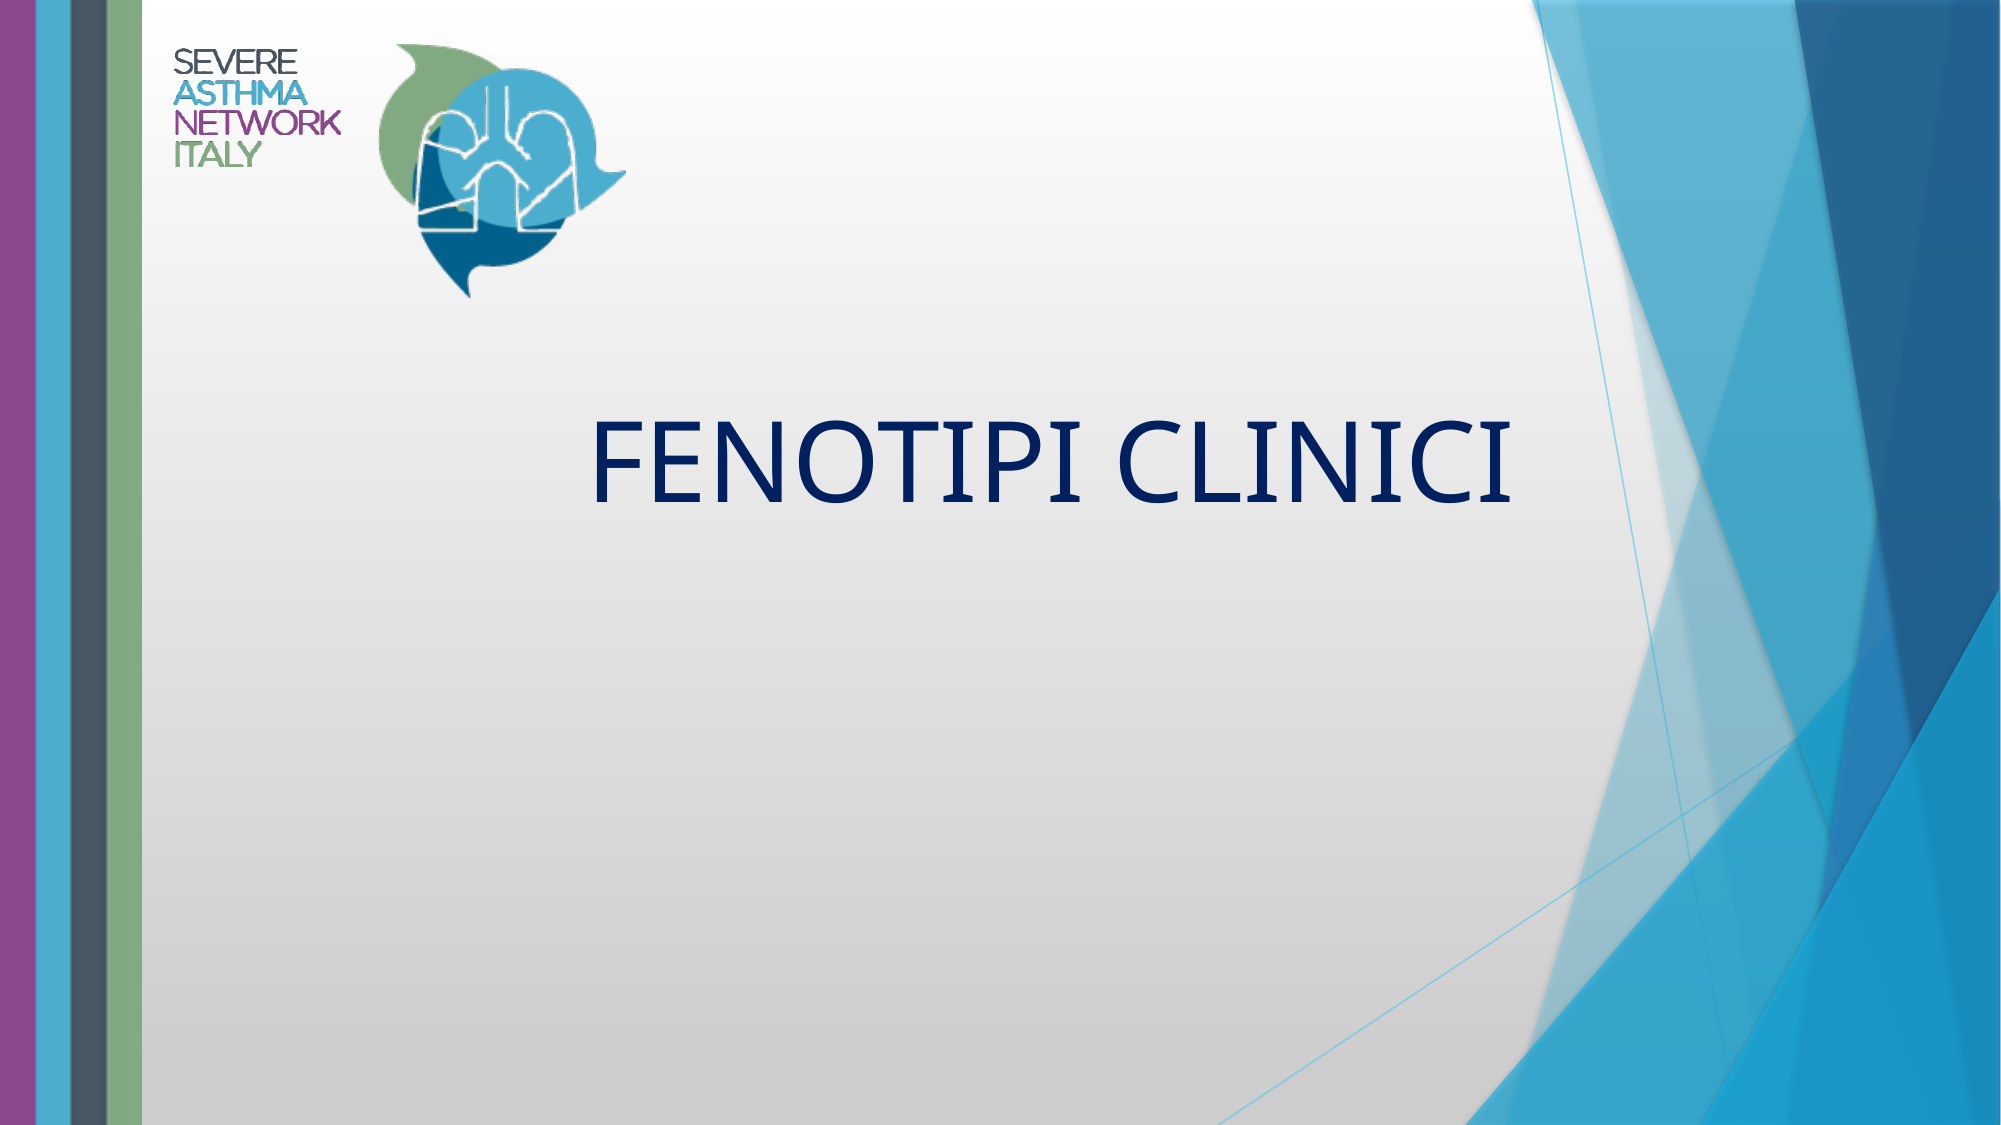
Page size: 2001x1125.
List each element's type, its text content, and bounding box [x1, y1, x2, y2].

text_box [657, 66, 1709, 153]
picture [378, 44, 626, 298]
picture [173, 48, 341, 167]
picture [0, 0, 142, 1125]
title FENOTIPI CLINICI [255, 397, 1530, 668]
